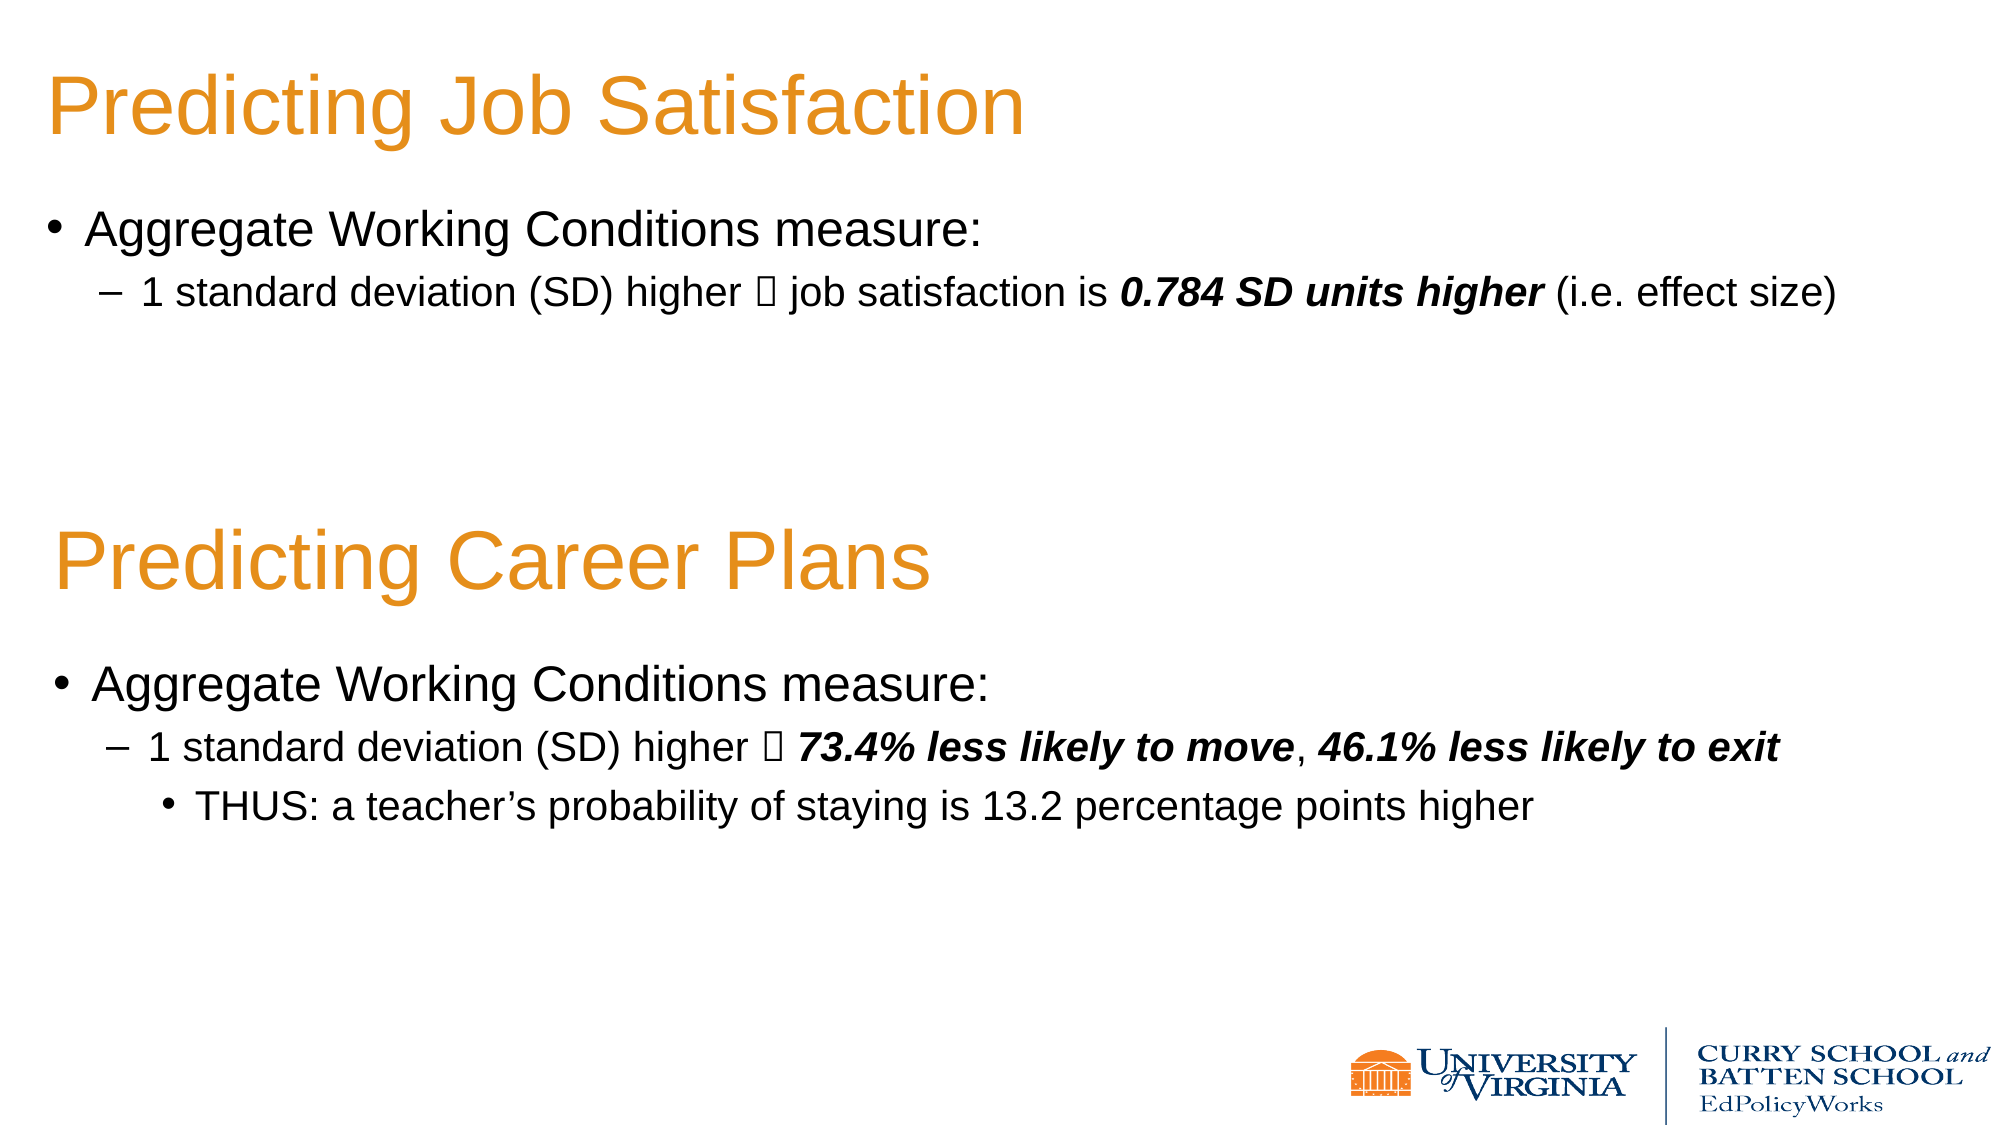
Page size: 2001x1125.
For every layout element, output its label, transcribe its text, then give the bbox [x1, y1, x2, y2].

text_box Predicting Career Plans [38, 487, 1974, 625]
picture [1338, 1018, 2000, 1125]
text_box Aggregate Working Conditions measure: 1 standard deviation (SD) higher  73.4% less likely to move, 46.1% less likely to exit THUS: a teacher’s probability of staying is 13.2 percentage points higher [38, 644, 1974, 893]
title Predicting Job Satisfaction [31, 32, 1967, 170]
list Aggregate Working Conditions measure: 1 standard deviation (SD) higher  job satisfaction is 0.784 SD units higher (i.e. effect size) [31, 189, 1967, 388]
